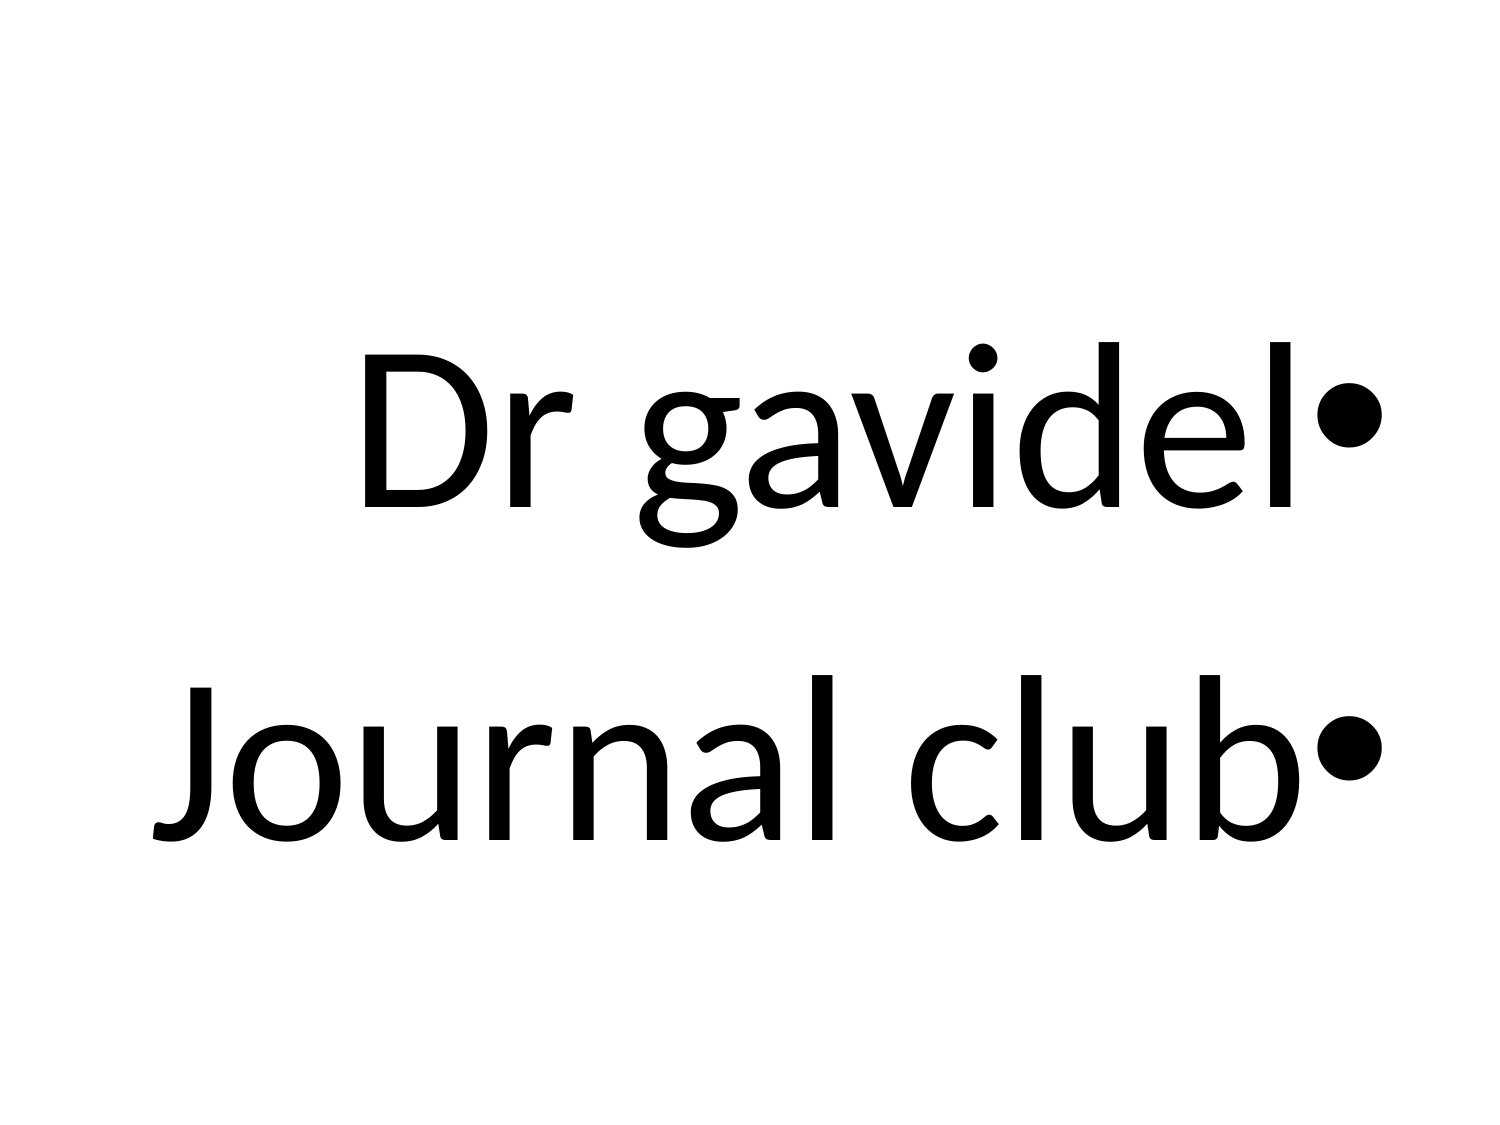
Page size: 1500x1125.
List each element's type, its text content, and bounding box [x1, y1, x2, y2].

list Dr gavidel Journal club [74, 262, 1426, 1006]
